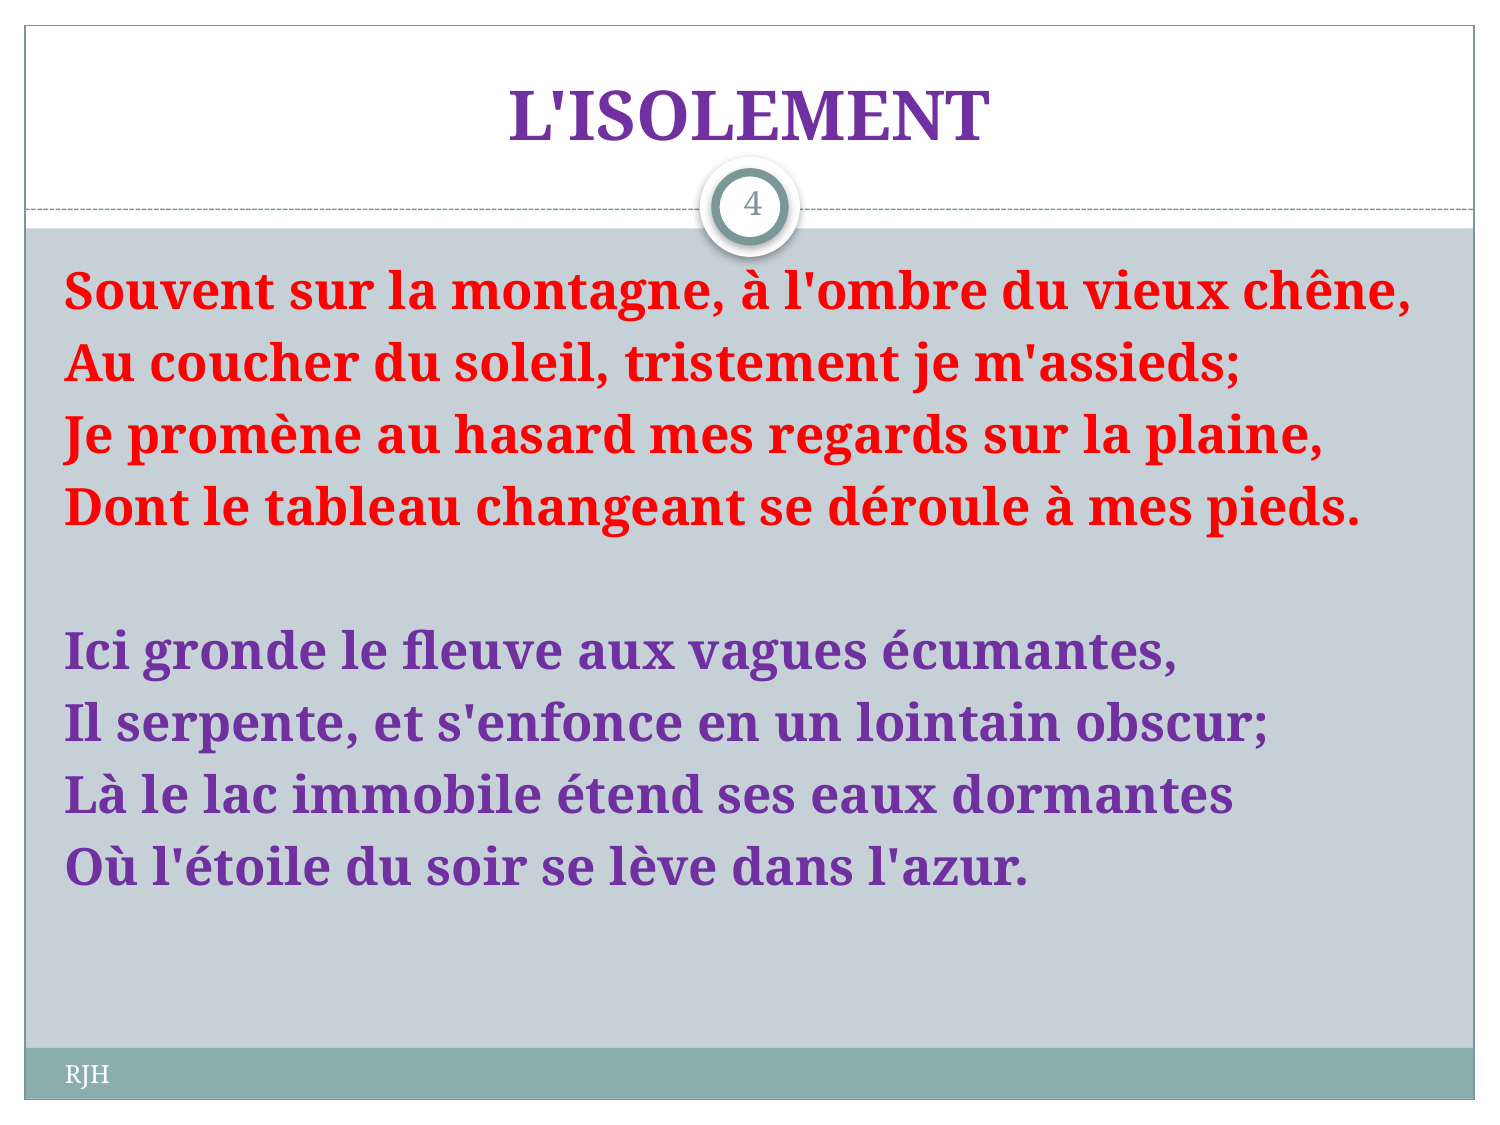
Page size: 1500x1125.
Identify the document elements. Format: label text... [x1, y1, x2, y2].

slide_number 4 [715, 168, 791, 241]
title L'ISOLEMENT [49, 37, 1450, 162]
footer RJH [50, 1051, 638, 1112]
list Souvent sur la montagne, à l'ombre du vieux chêne, Au coucher du soleil, tristement je m'assieds; Je promène au hasard mes regards sur la plaine, Dont le tableau changeant se déroule à mes pieds. Ici gronde le fleuve aux vagues écumantes, Il serpente, et s'enfonce en un lointain obscur; Là le lac immobile étend ses eaux dormantes Où l'étoile du soir se lève dans l'azur. [49, 250, 1445, 1001]
